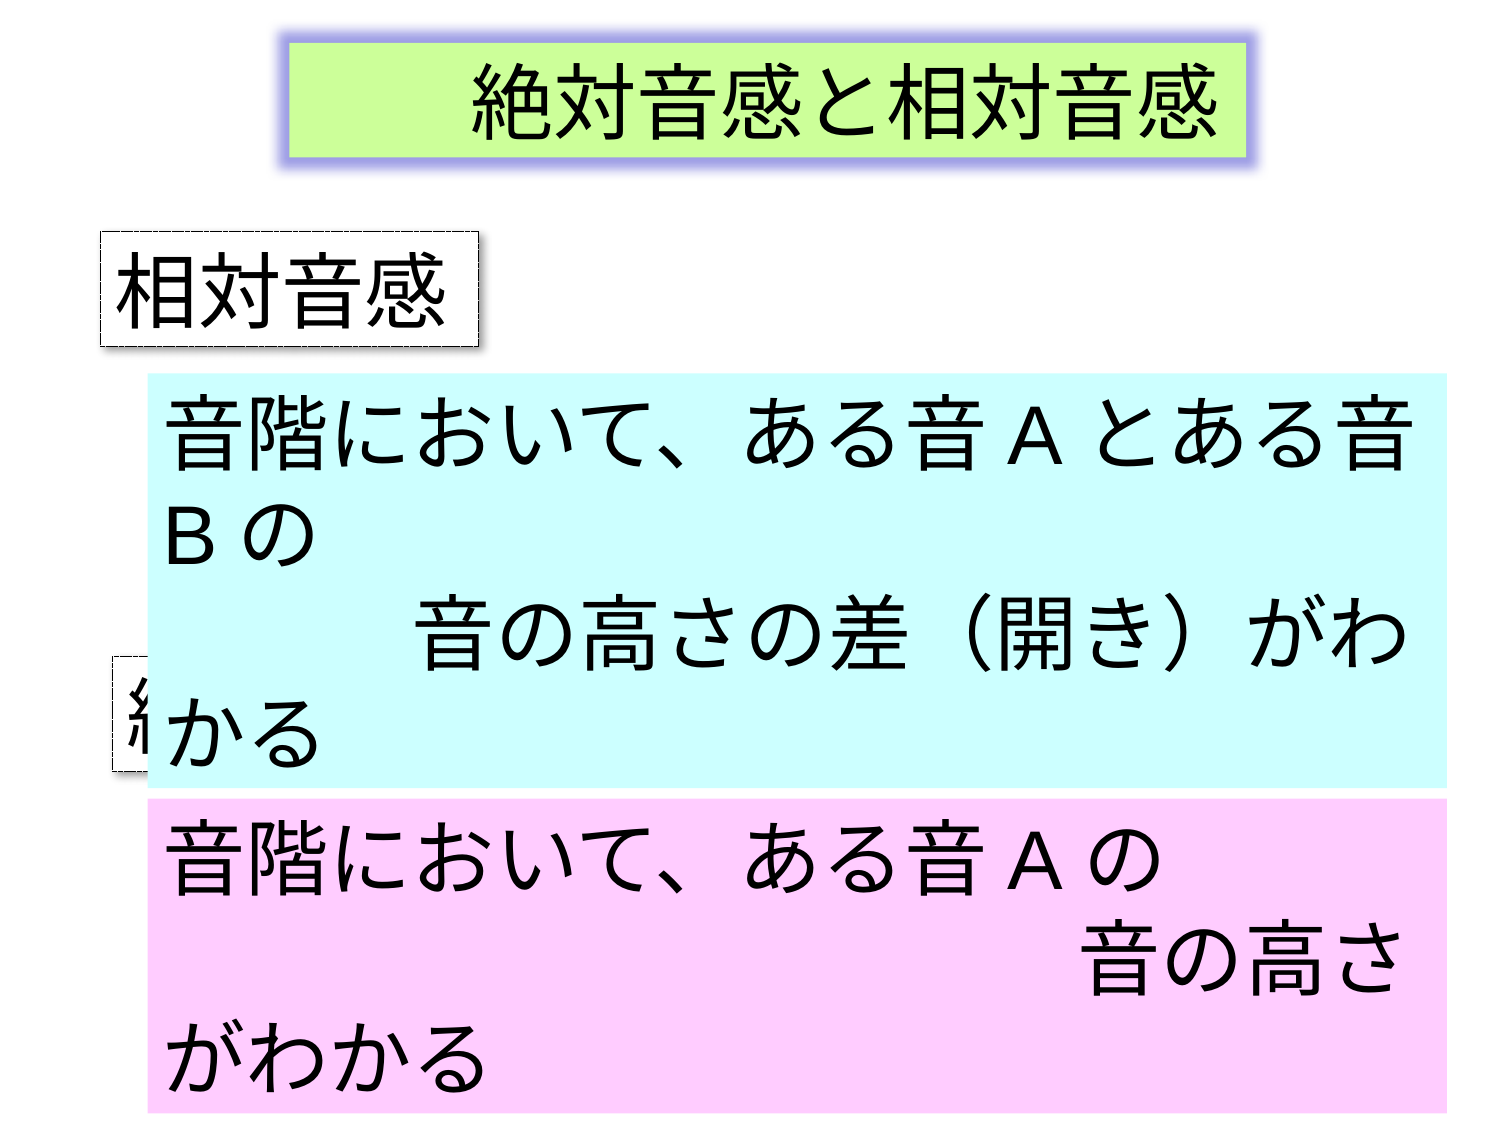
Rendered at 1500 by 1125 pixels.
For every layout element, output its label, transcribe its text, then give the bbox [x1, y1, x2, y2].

text_box 絶対音感と相対音感 [289, 42, 1247, 158]
text_box 相対音感 [100, 231, 479, 347]
text_box 絶対音感 [112, 656, 147, 772]
text_box 音階において、ある音Aとある音Bの 音の高さの差（開き）がわかる [147, 373, 1447, 789]
text_box 音階において、ある音Aの 音の高さがわかる [147, 798, 1447, 1114]
